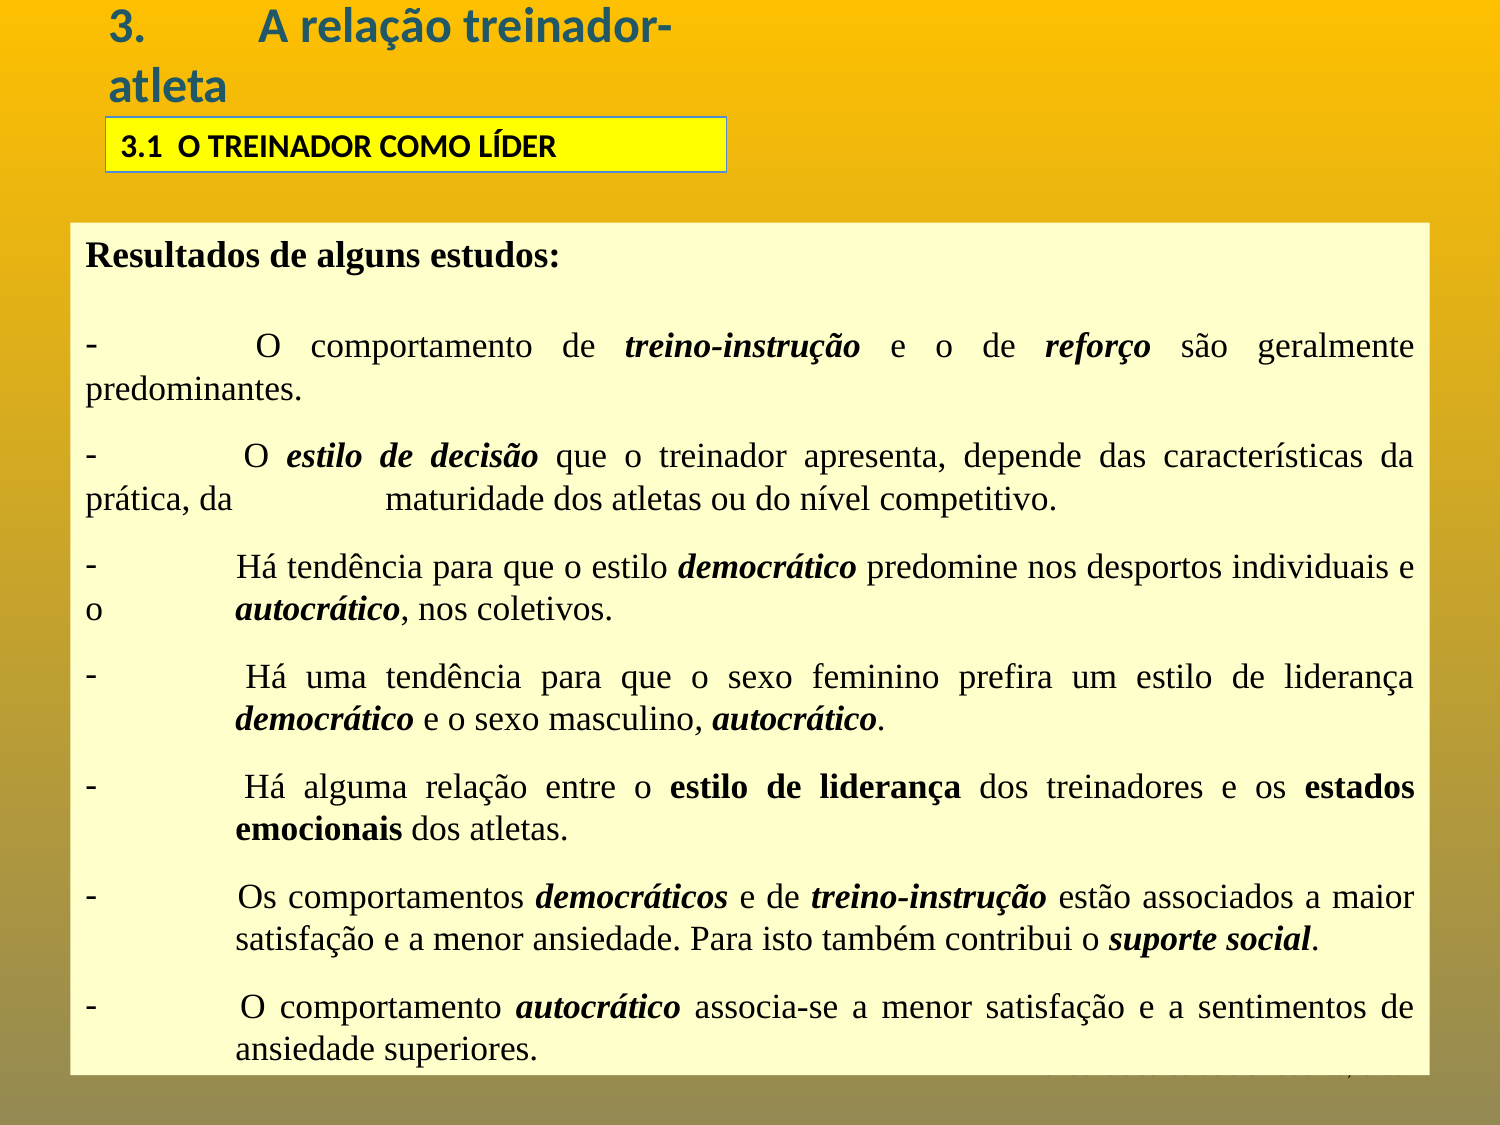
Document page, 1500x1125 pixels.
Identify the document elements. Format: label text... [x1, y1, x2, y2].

text_box Resultados de alguns estudos: O comportamento de treino-instrução e o de reforço são geralmente predominantes. O estilo de decisão que o treinador apresenta, depende das características da prática, da maturidade dos atletas ou do nível competitivo. Há tendência para que o estilo democrático predomine nos desportos individuais e o autocrático, nos coletivos. Há uma tendência para que o sexo feminino prefira um estilo de liderança democrático e o sexo masculino, autocrático. Há alguma relação entre o estilo de liderança dos treinadores e os estados emocionais dos atletas. Os comportamentos democráticos e de treino-instrução estão associados a maior satisfação e a menor ansiedade. Para isto também contribui o suporte social. O comportamento autocrático associa-se a menor satisfação e a sentimentos de ansiedade superiores. [70, 222, 1430, 1076]
title 3. A relação treinador-atleta [93, 11, 786, 94]
text_box 3.1 O TREINADOR COMO LÍDER [105, 117, 727, 172]
text_box Manual de curso de treinadores, Grau I [1007, 1042, 1442, 1088]
